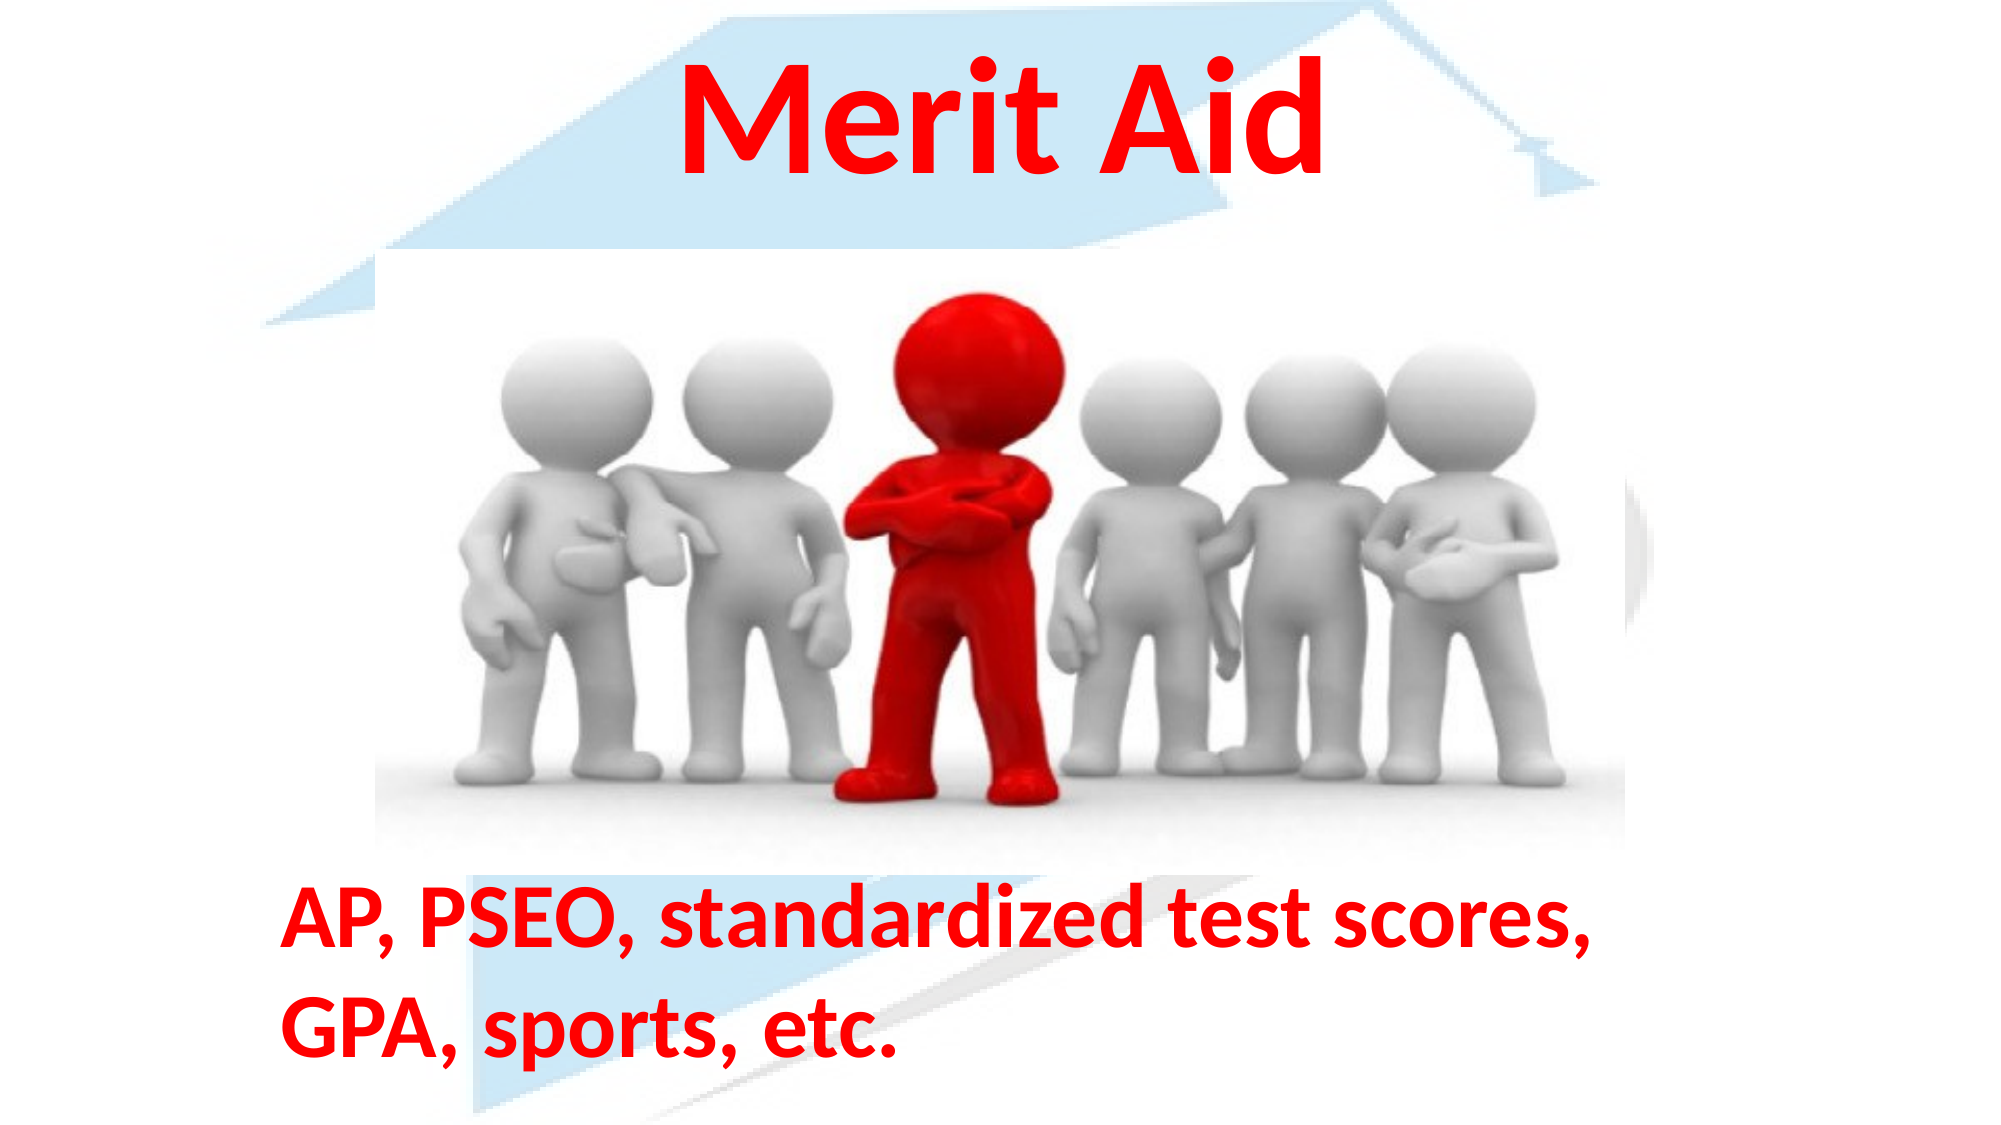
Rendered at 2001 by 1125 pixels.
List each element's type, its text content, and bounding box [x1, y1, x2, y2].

text_box Merit Aid [265, 0, 1741, 215]
picture [374, 249, 1625, 875]
text_box AP, PSEO, standardized test scores, GPA, sports, etc. [265, 848, 1741, 1083]
